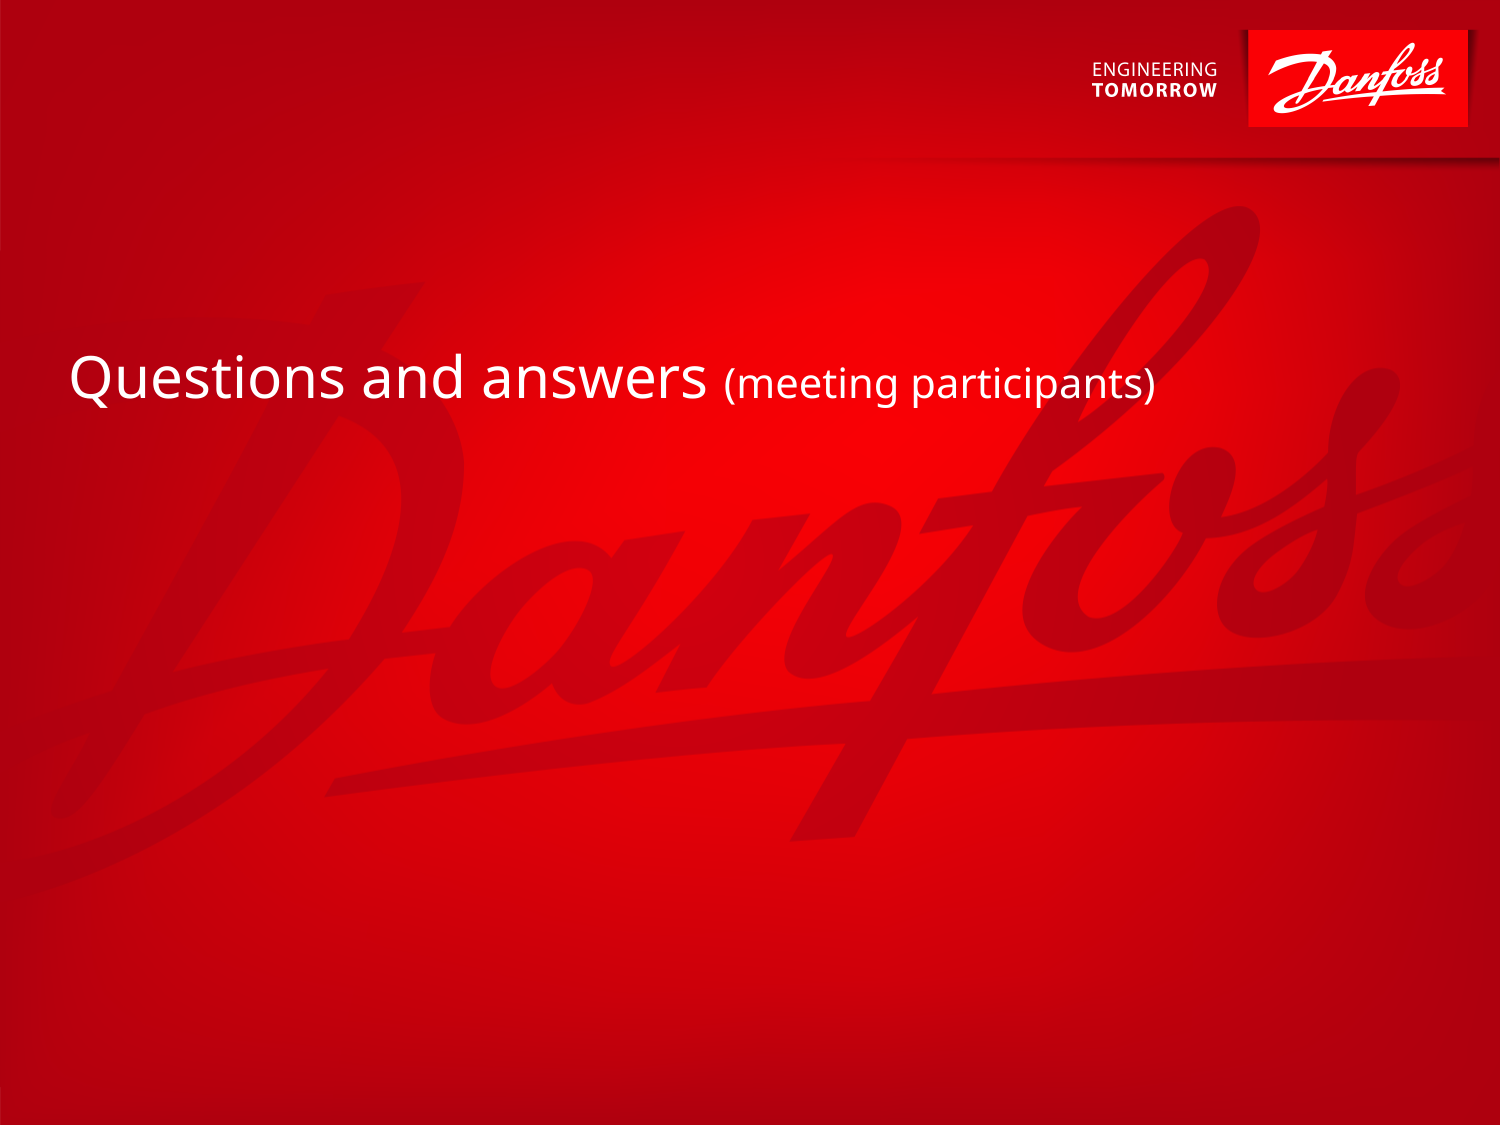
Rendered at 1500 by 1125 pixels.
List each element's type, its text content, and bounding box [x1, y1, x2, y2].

picture [0, 0, 1500, 1125]
title Questions and answers (meeting participants) [69, 220, 1432, 410]
